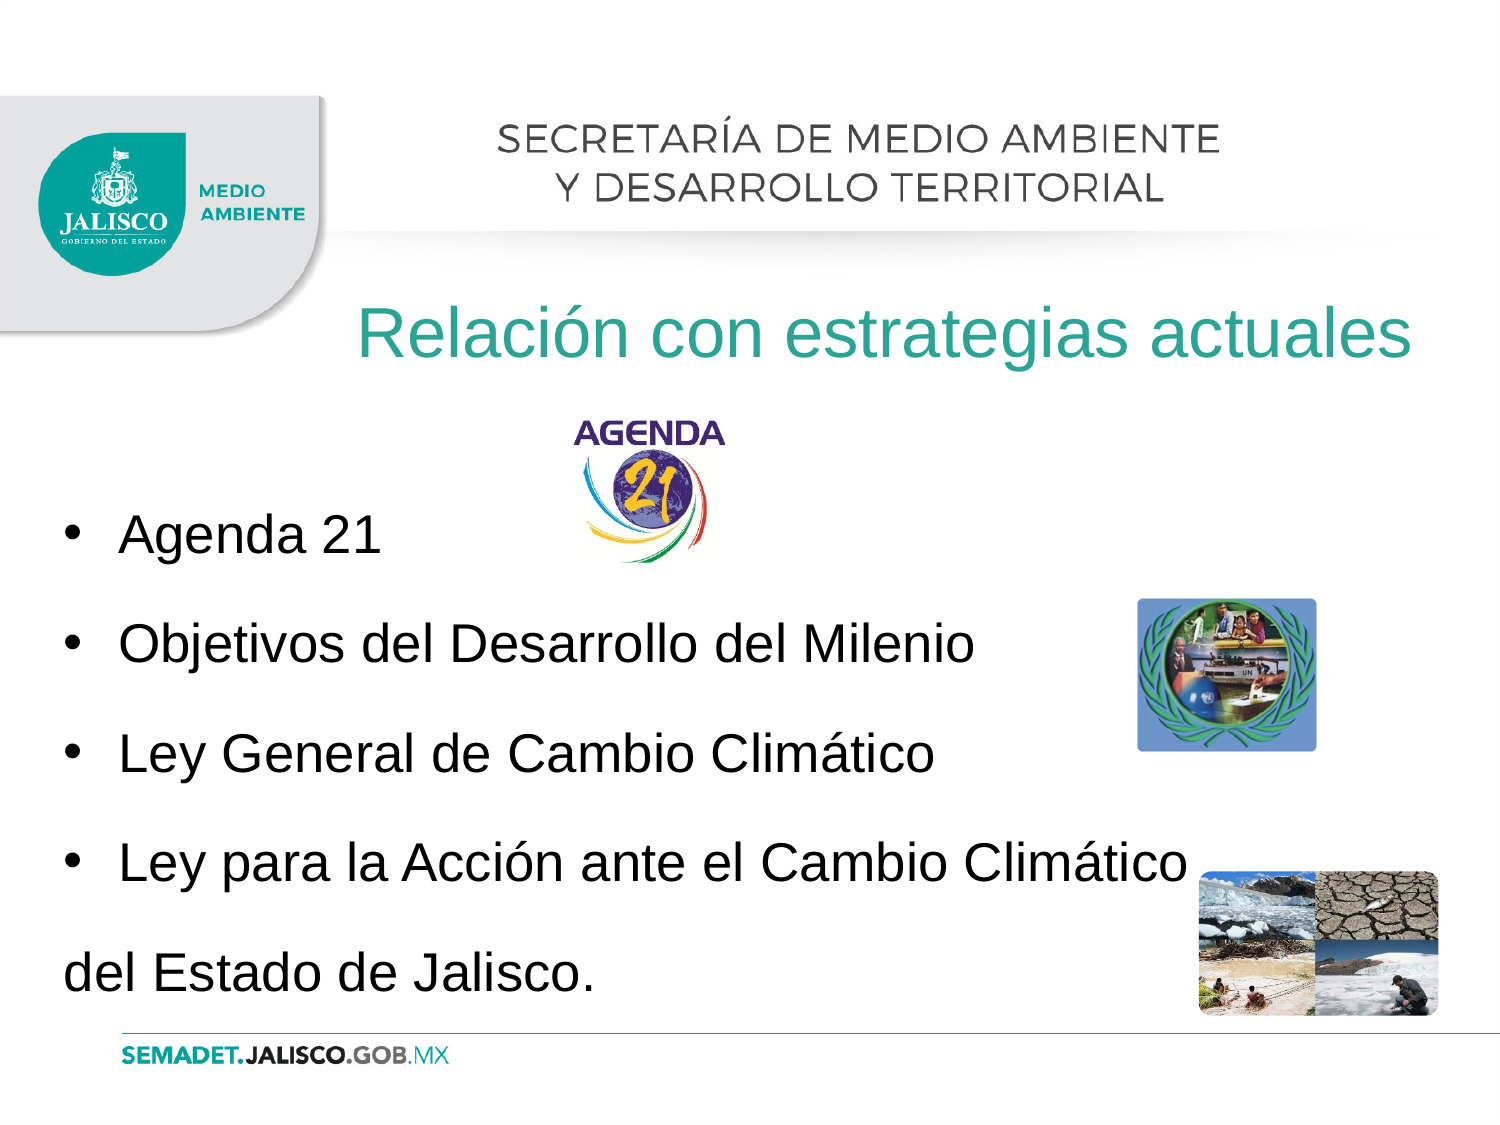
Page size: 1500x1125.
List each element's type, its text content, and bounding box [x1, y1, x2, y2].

picture [0, 0, 1500, 1125]
title Relación con estrategias actuales [336, 276, 1434, 382]
list Agenda 21 Objetivos del Desarrollo del Milenio Ley General de Cambio Climático Ley para la Acción ante el Cambio Climático del Estado de Jalisco. [48, 458, 1399, 1016]
